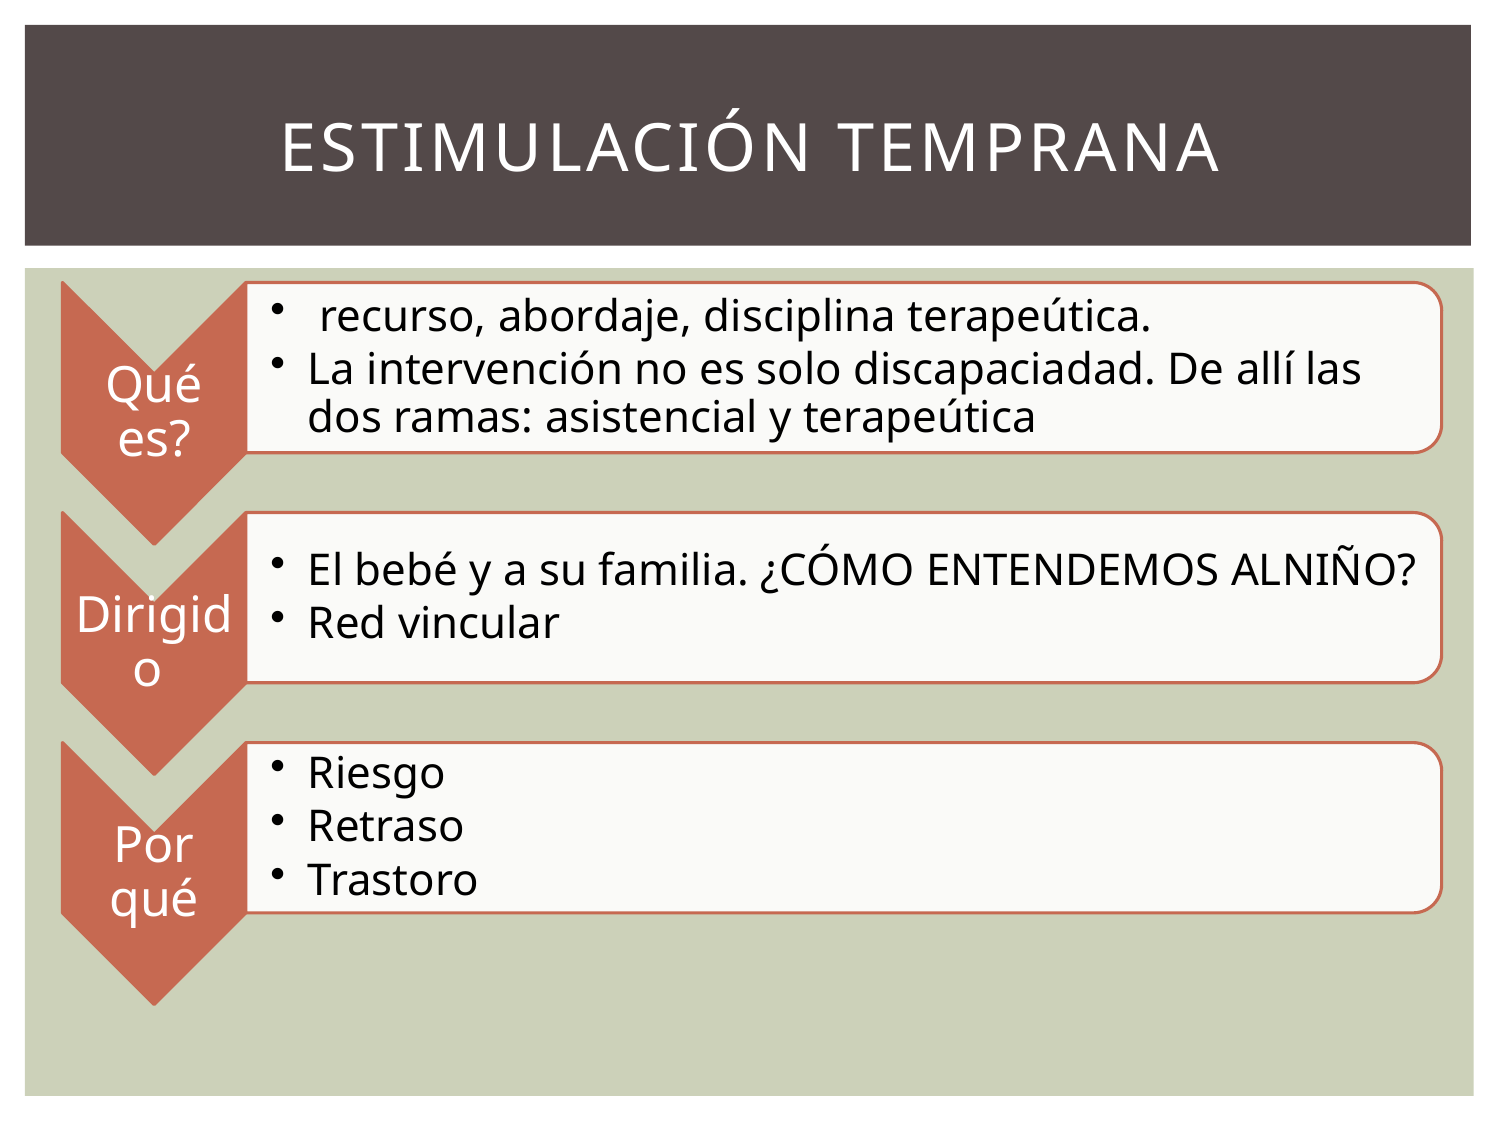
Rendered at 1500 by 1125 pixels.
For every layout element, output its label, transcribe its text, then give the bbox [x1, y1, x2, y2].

title ESTIMULACIÓN TEMPRANA [62, 58, 1438, 232]
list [62, 281, 1442, 1006]
